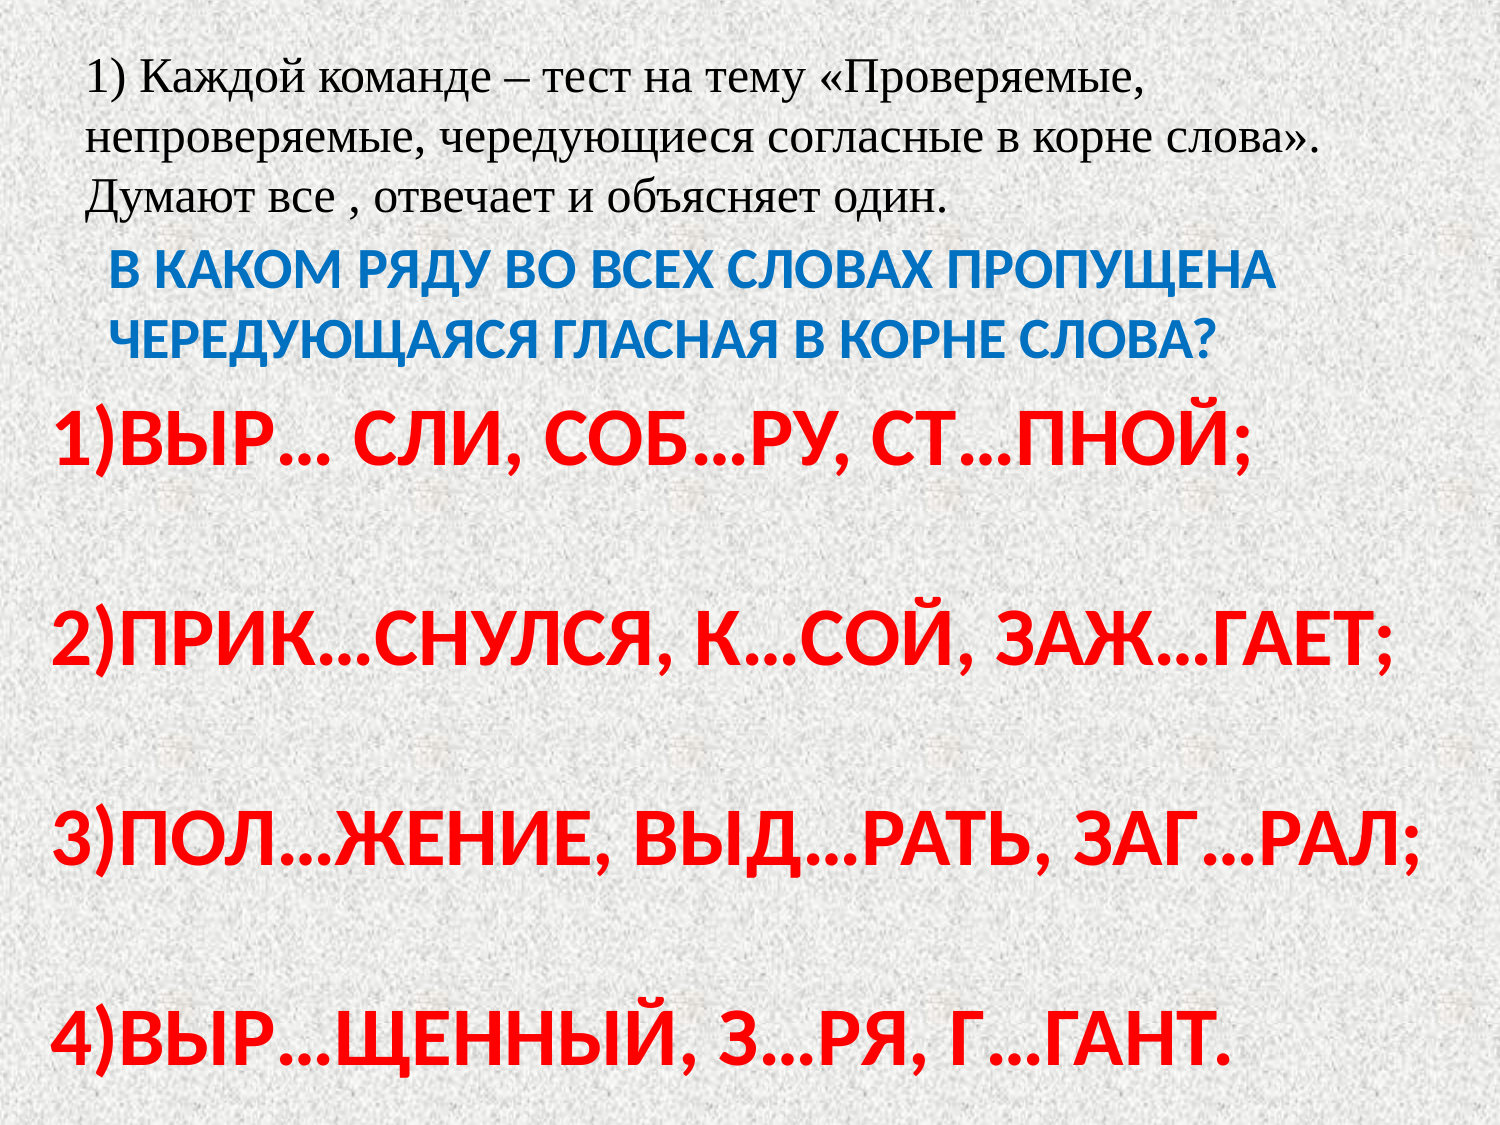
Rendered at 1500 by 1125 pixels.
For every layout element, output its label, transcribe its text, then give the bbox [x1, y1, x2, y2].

picture [0, 0, 1500, 1125]
text_box 1) Каждой команде – тест на тему «Проверяемые, непроверяемые, чередующиеся согласные в корне слова». Думают все , отвечает и объясняет один. [70, 35, 1418, 230]
text_box ВЫР… СЛИ, СОБ…РУ, СТ…ПНОЙ; ПРИК…СНУЛСЯ, К…СОЙ, ЗАЖ…ГАЕТ; ПОЛ…ЖЕНИЕ, ВЫД…РАТЬ, ЗАГ…РАЛ; ВЫР…ЩЕННЫЙ, З…РЯ, Г…ГАНТ. [35, 375, 1500, 1090]
text_box В КАКОМ РЯДУ ВО ВСЕХ СЛОВАХ ПРОПУЩЕНА ЧЕРЕДУЮЩАЯСЯ ГЛАСНАЯ В КОРНЕ СЛОВА? [93, 230, 1334, 375]
